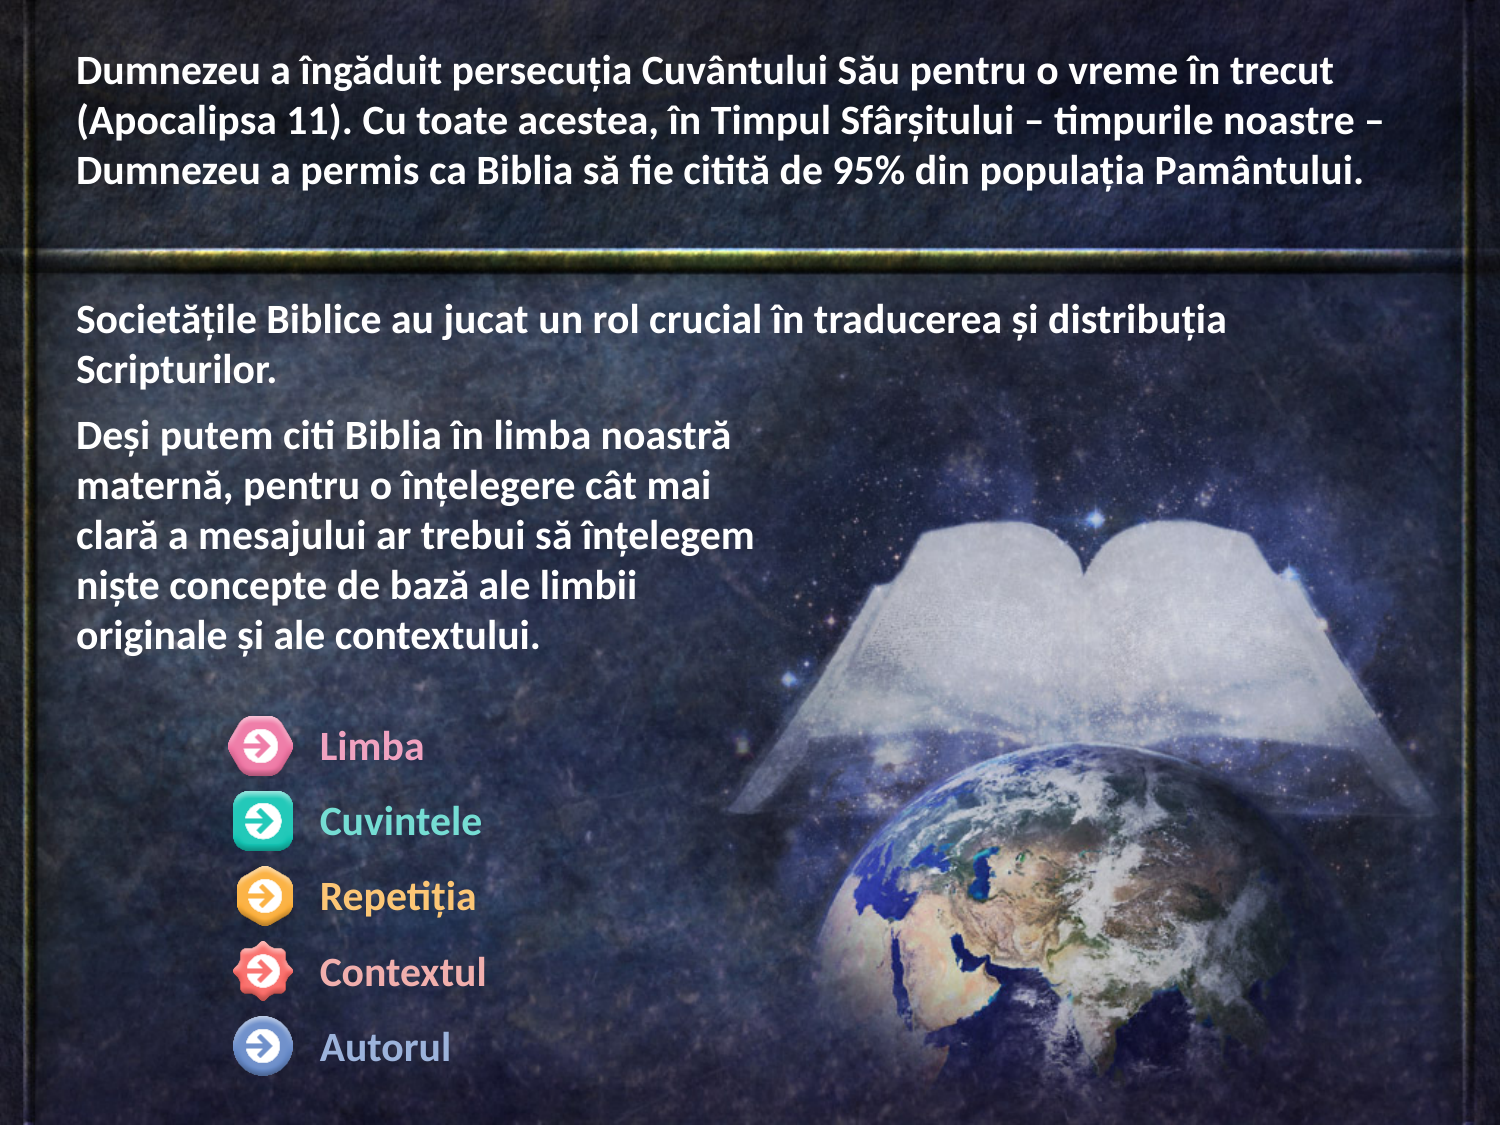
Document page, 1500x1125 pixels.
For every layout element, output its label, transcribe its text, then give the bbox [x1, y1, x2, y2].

text_box Dumnezeu a îngăduit persecuţia Cuvântului Său pentru o vreme în trecut (Apocalipsa 11). Cu toate acestea, în Timpul Sfârşitului – timpurile noastre – Dumnezeu a permis ca Biblia să fie citită de 95% din populaţia Pamântului. [61, 35, 1439, 200]
text_box Societăţile Biblice au jucat un rol crucial în traducerea şi distribuţia Scripturilor. [61, 284, 1439, 399]
picture [0, 0, 1500, 1125]
text_box Deşi putem citi Biblia în limba noastră maternă, pentru o înţelegere cât mai clară a mesajului ar trebui să înţelegem nişte concepte de bază ale limbii originale şi ale contextului. [61, 400, 812, 666]
text_box Limba Cuvintele Repetiţia Contextul Autorul [305, 711, 713, 1077]
